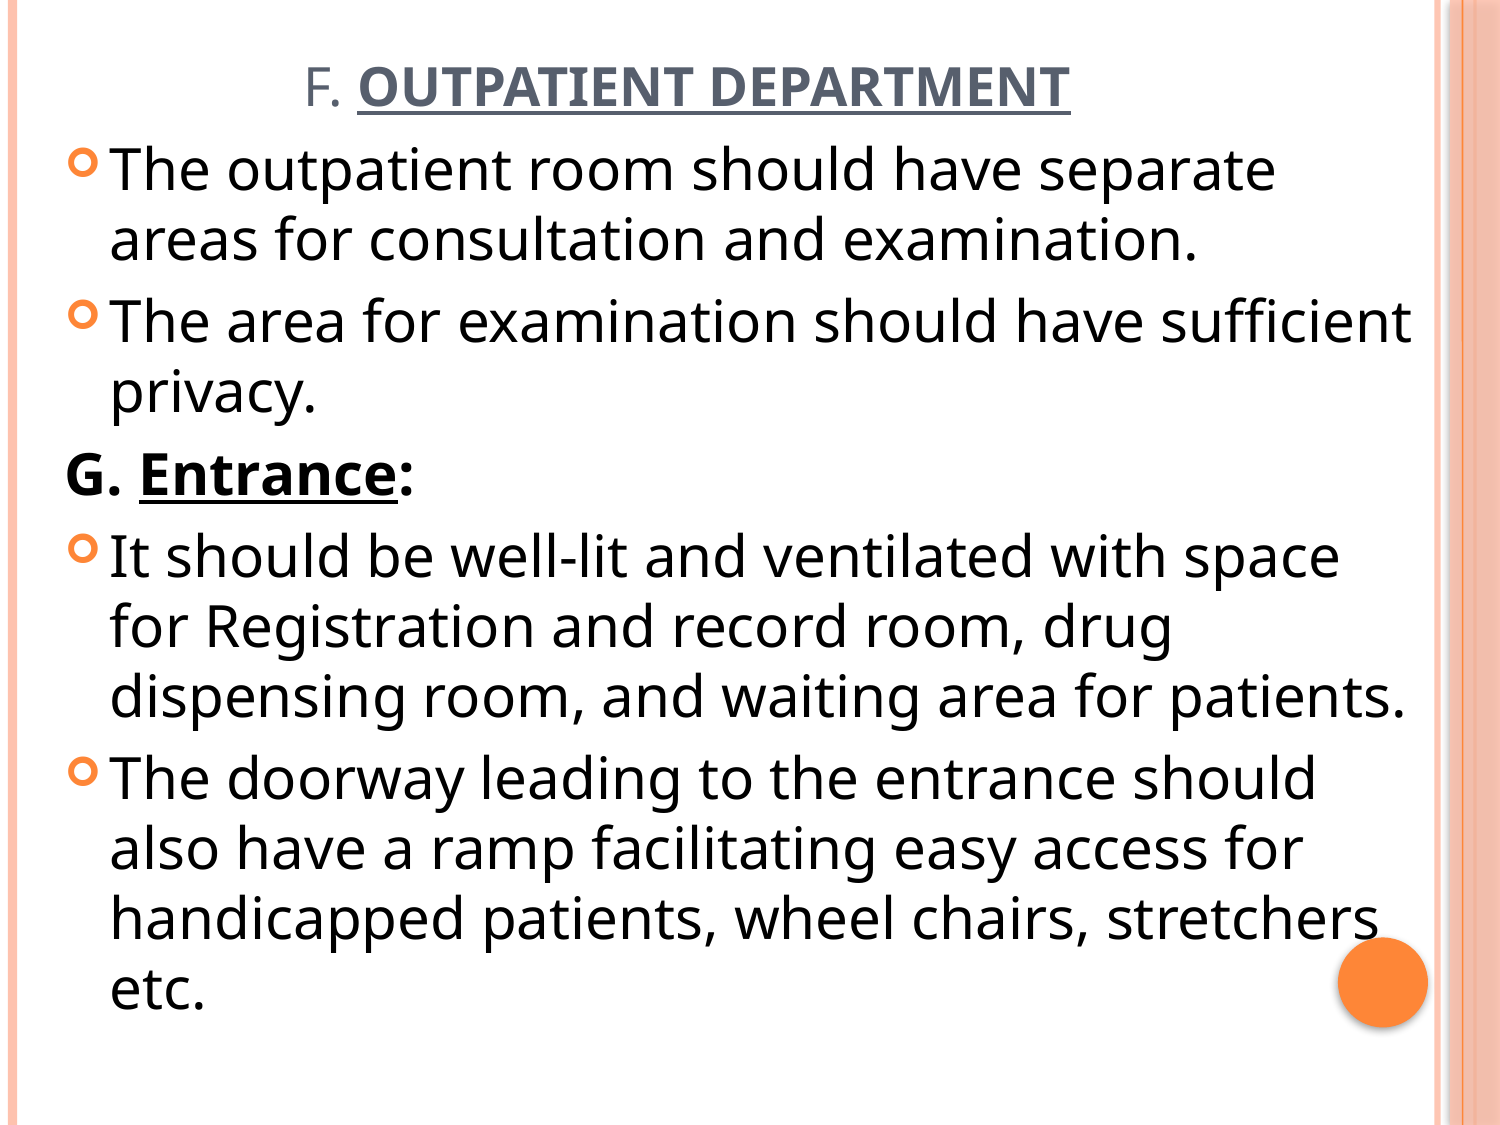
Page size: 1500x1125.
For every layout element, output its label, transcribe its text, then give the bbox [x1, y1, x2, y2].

title F. Outpatient Department [75, 45, 1300, 125]
list The outpatient room should have separate areas for consultation and examination. The area for examination should have sufficient privacy. G. Entrance: It should be well-lit and ventilated with space for Registration and record room, drug dispensing room, and waiting area for patients. The doorway leading to the entrance should also have a ramp facilitating easy access for handicapped patients, wheel chairs, stretchers etc. [50, 125, 1438, 1062]
